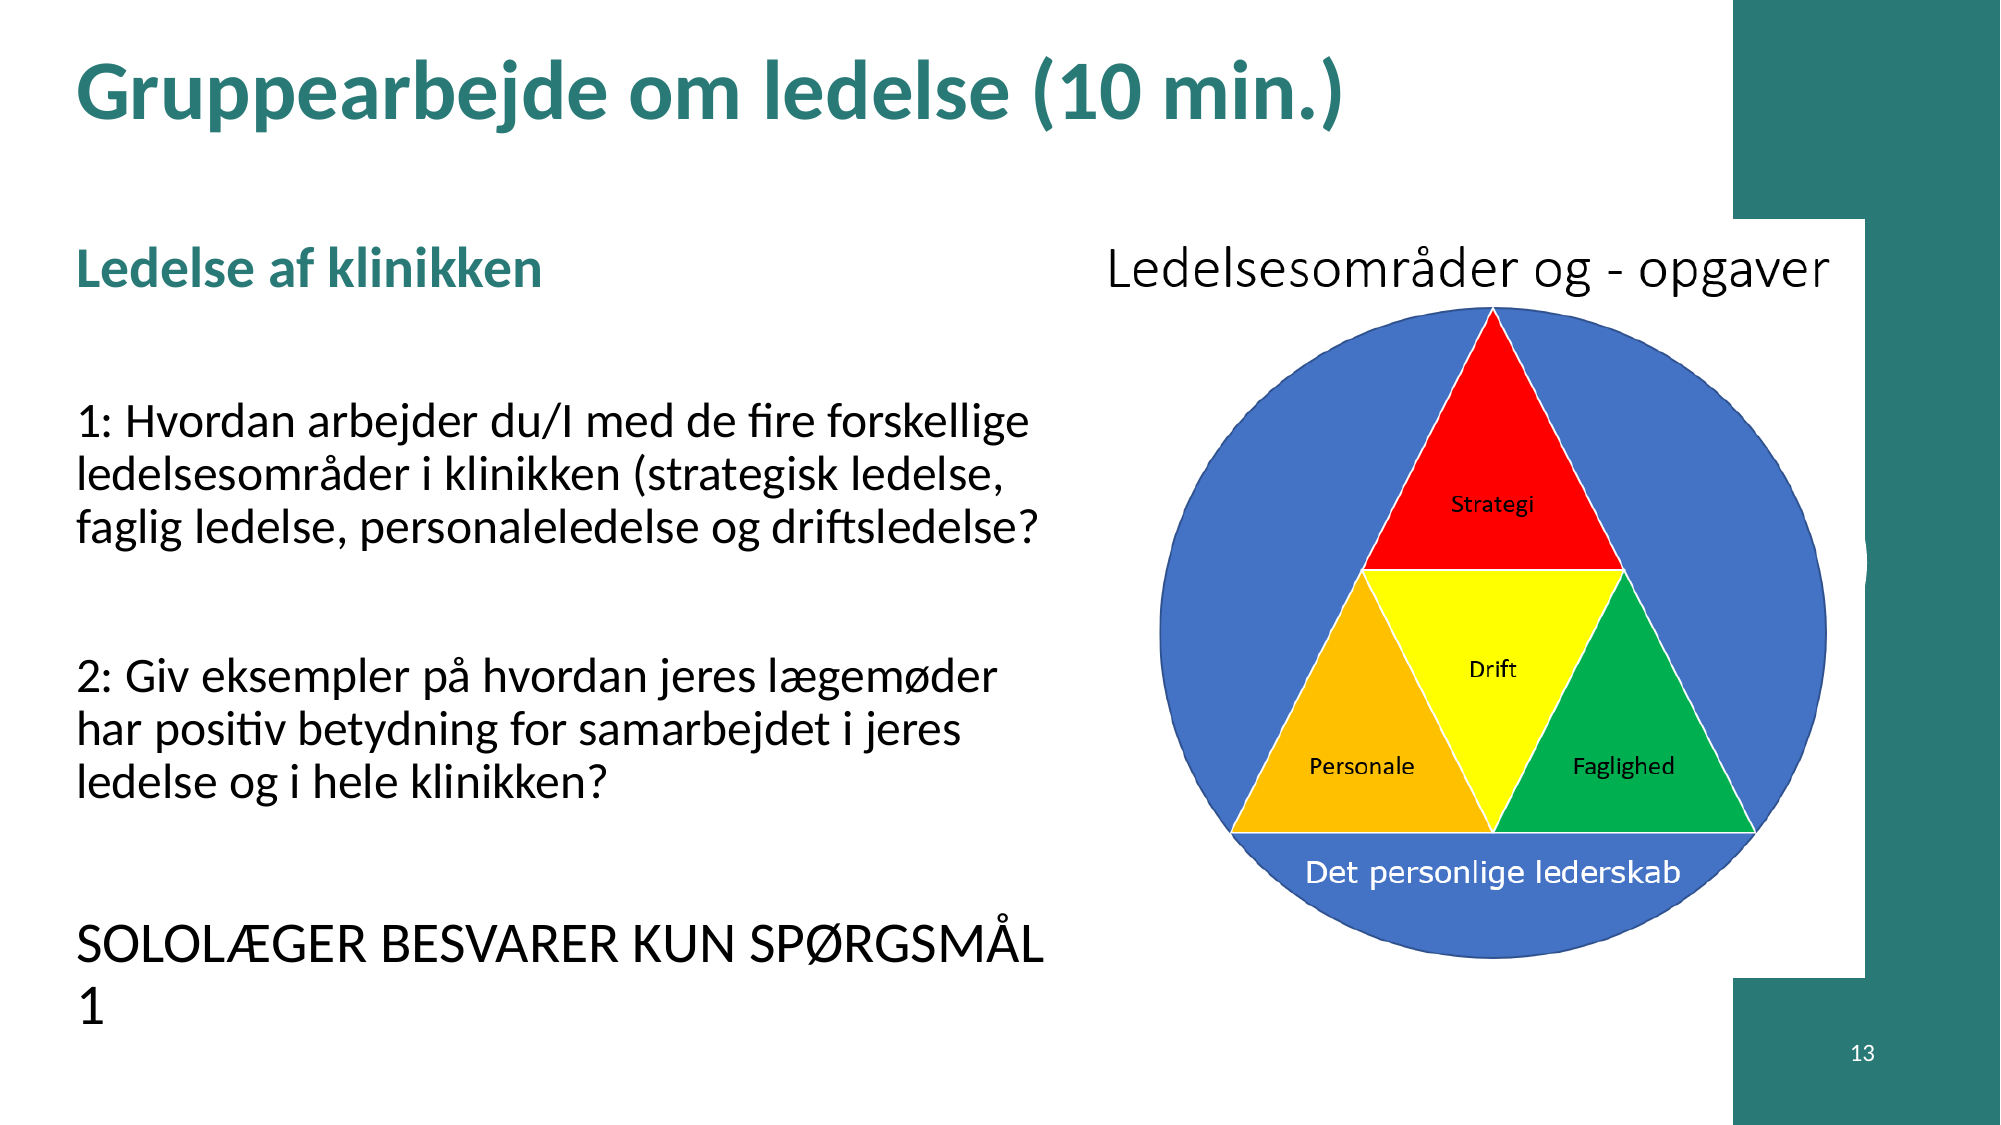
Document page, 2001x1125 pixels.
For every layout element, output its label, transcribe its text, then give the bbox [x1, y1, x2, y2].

title Gruppearbejde om ledelse (10 min.) [61, 38, 1732, 192]
text_box [1732, 0, 2000, 1125]
slide_number 13 [1786, 1021, 1939, 1082]
picture [1074, 219, 1865, 978]
list Ledelse af klinikken 1: Hvordan arbejder du/I med de fire forskellige ledelsesområder i klinikken (strategisk ledelse, faglig ledelse, personaleledelse og driftsledelse? 2: Giv eksempler på hvordan jeres lægemøder har positiv betydning for samarbejdet i jeres ledelse og i hele klinikken? SOLOLÆGER BESVARER KUN SPØRGSMÅL 1 [61, 230, 1064, 1100]
text_box [1865, 533, 1869, 591]
